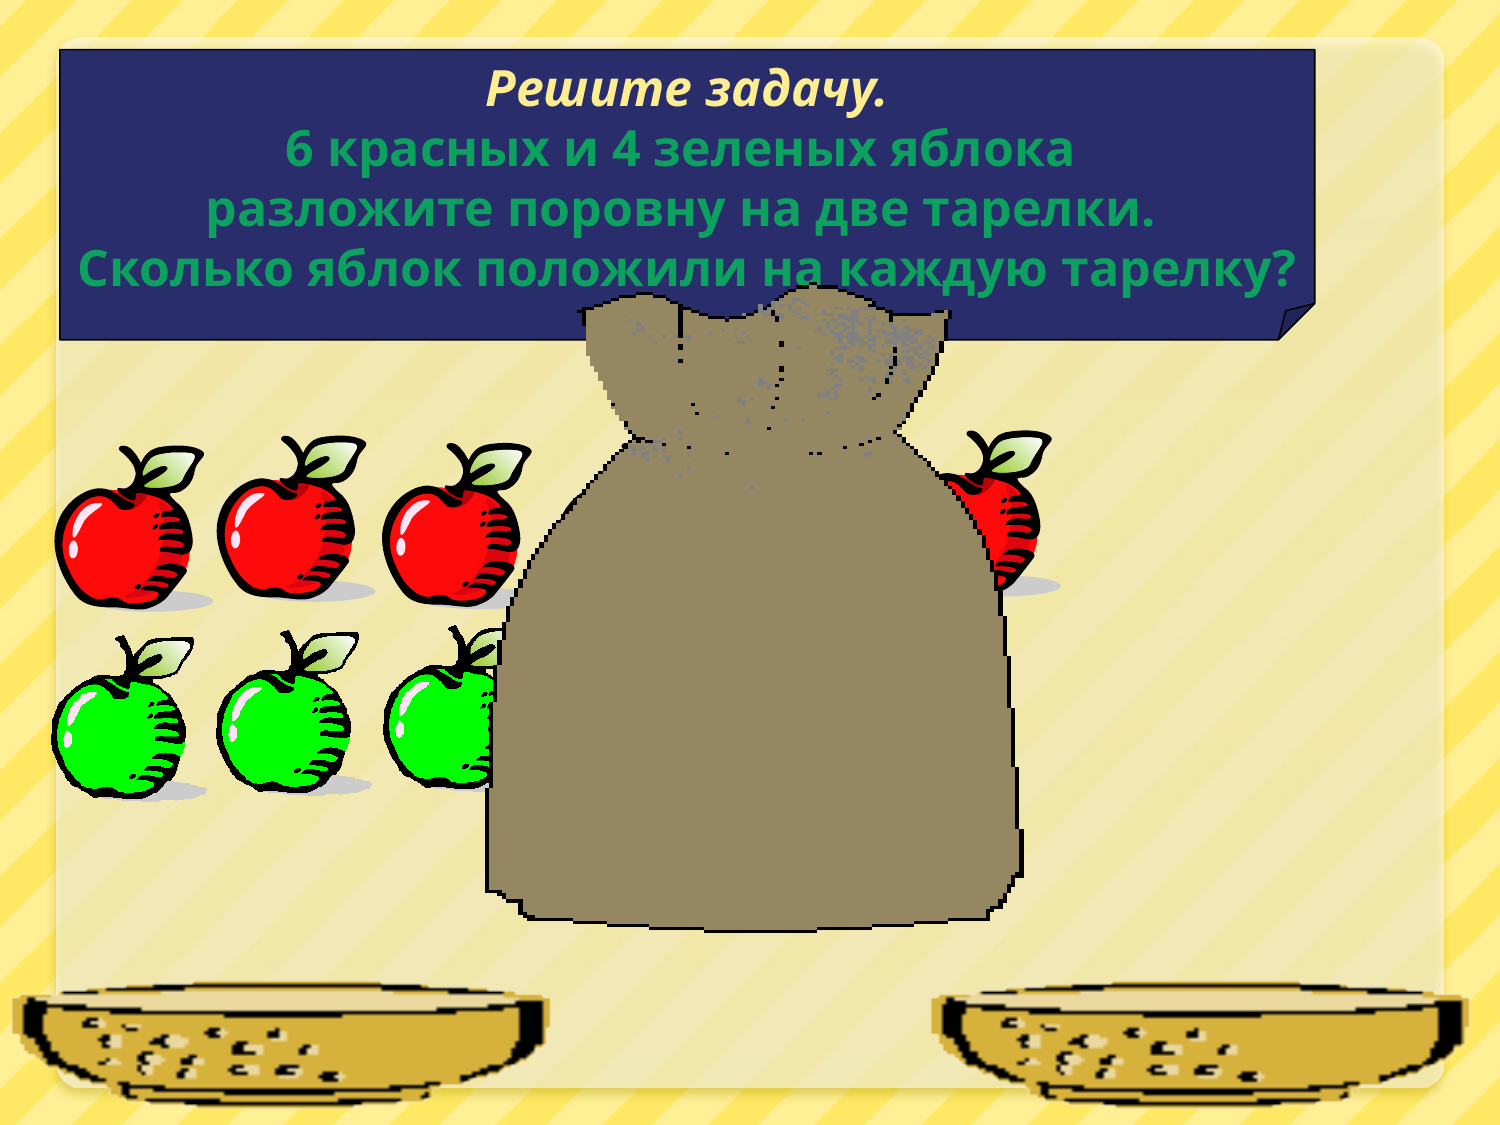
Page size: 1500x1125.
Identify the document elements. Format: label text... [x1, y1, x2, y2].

text_box Решите задачу. 6 красных и 4 зеленых яблока разложите поровну на две тарелки. Сколько яблок положили на каждую тарелку? [59, 49, 1315, 340]
picture [212, 628, 375, 816]
picture [216, 435, 376, 602]
picture [54, 445, 214, 612]
picture [48, 633, 210, 822]
picture [0, 252, 1500, 1125]
